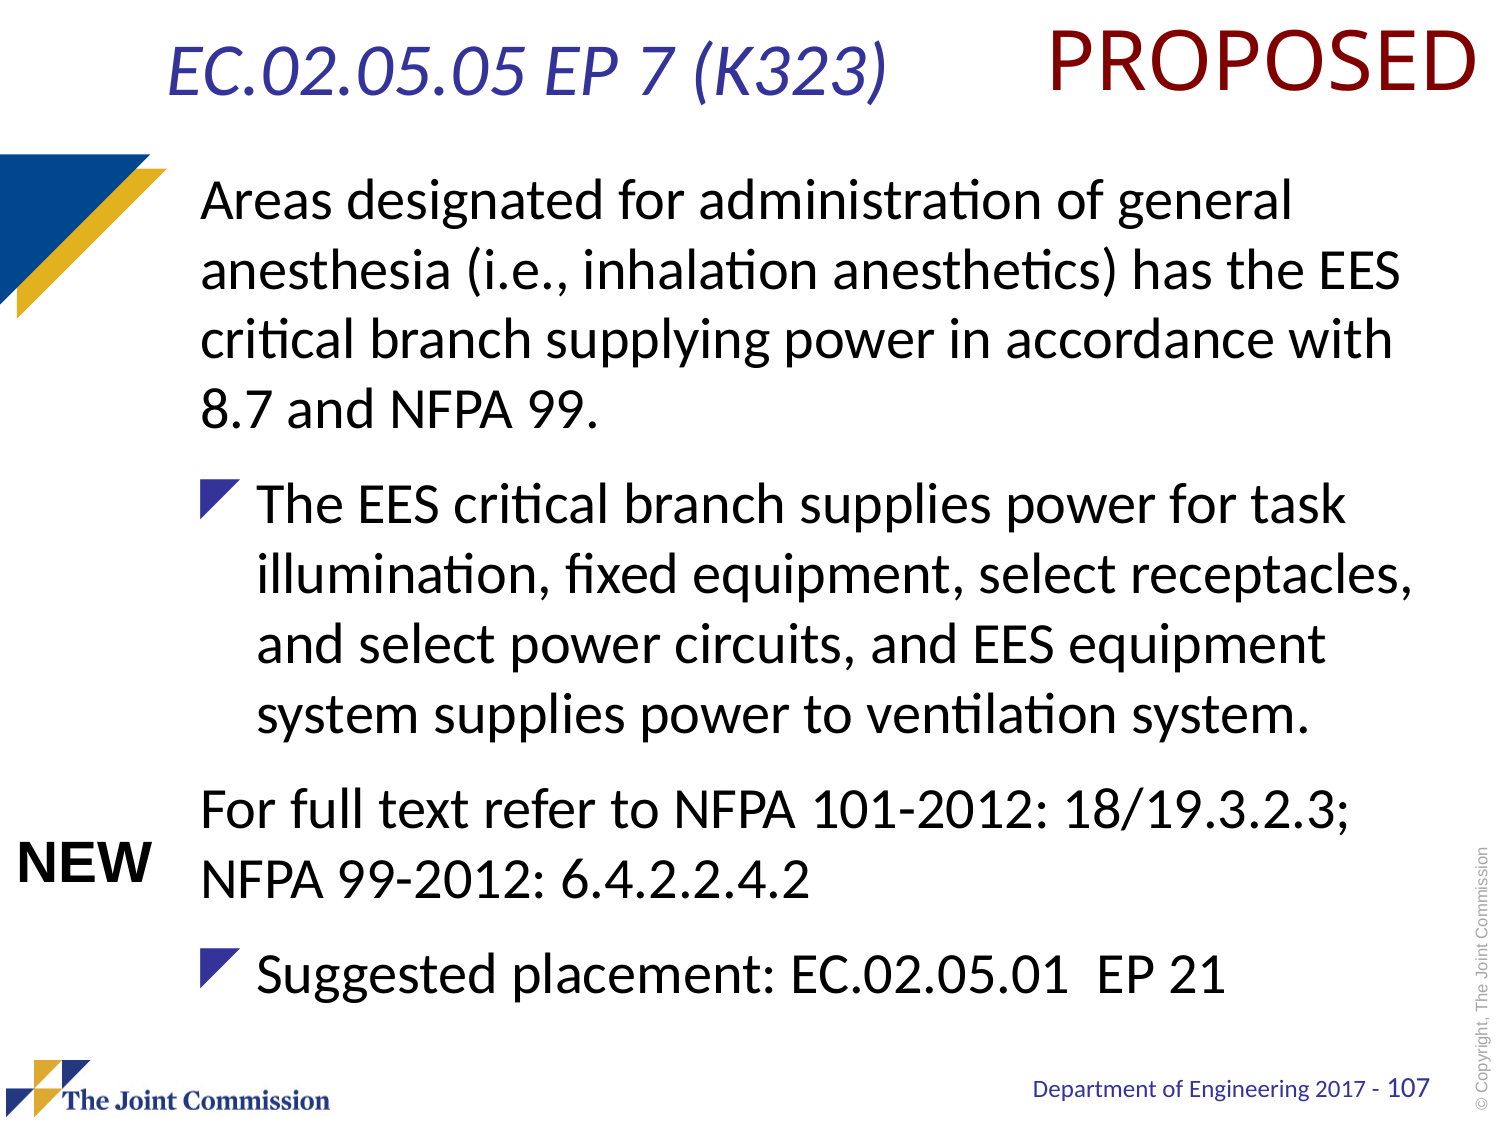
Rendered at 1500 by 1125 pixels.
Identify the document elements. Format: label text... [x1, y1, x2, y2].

text_box NEW [0, 816, 170, 902]
list Areas designated for administration of general anesthesia (i.e., inhalation anesthetics) has the EES critical branch supplying power in accordance with 8.7 and NFPA 99. The EES critical branch supplies power for task illumination, fixed equipment, select receptacles, and select power circuits, and EES equipment system supplies power to ventilation system. For full text refer to NFPA 101-2012: 18/19.3.2.3; NFPA 99-2012: 6.4.2.2.4.2 Suggested placement: EC.02.05.01 EP 21 [184, 152, 1479, 1013]
text_box PROPOSED [1025, 0, 1500, 115]
title EC.02.05.05 EP 7 (K323) [151, 13, 1427, 136]
picture [6, 1060, 336, 1121]
